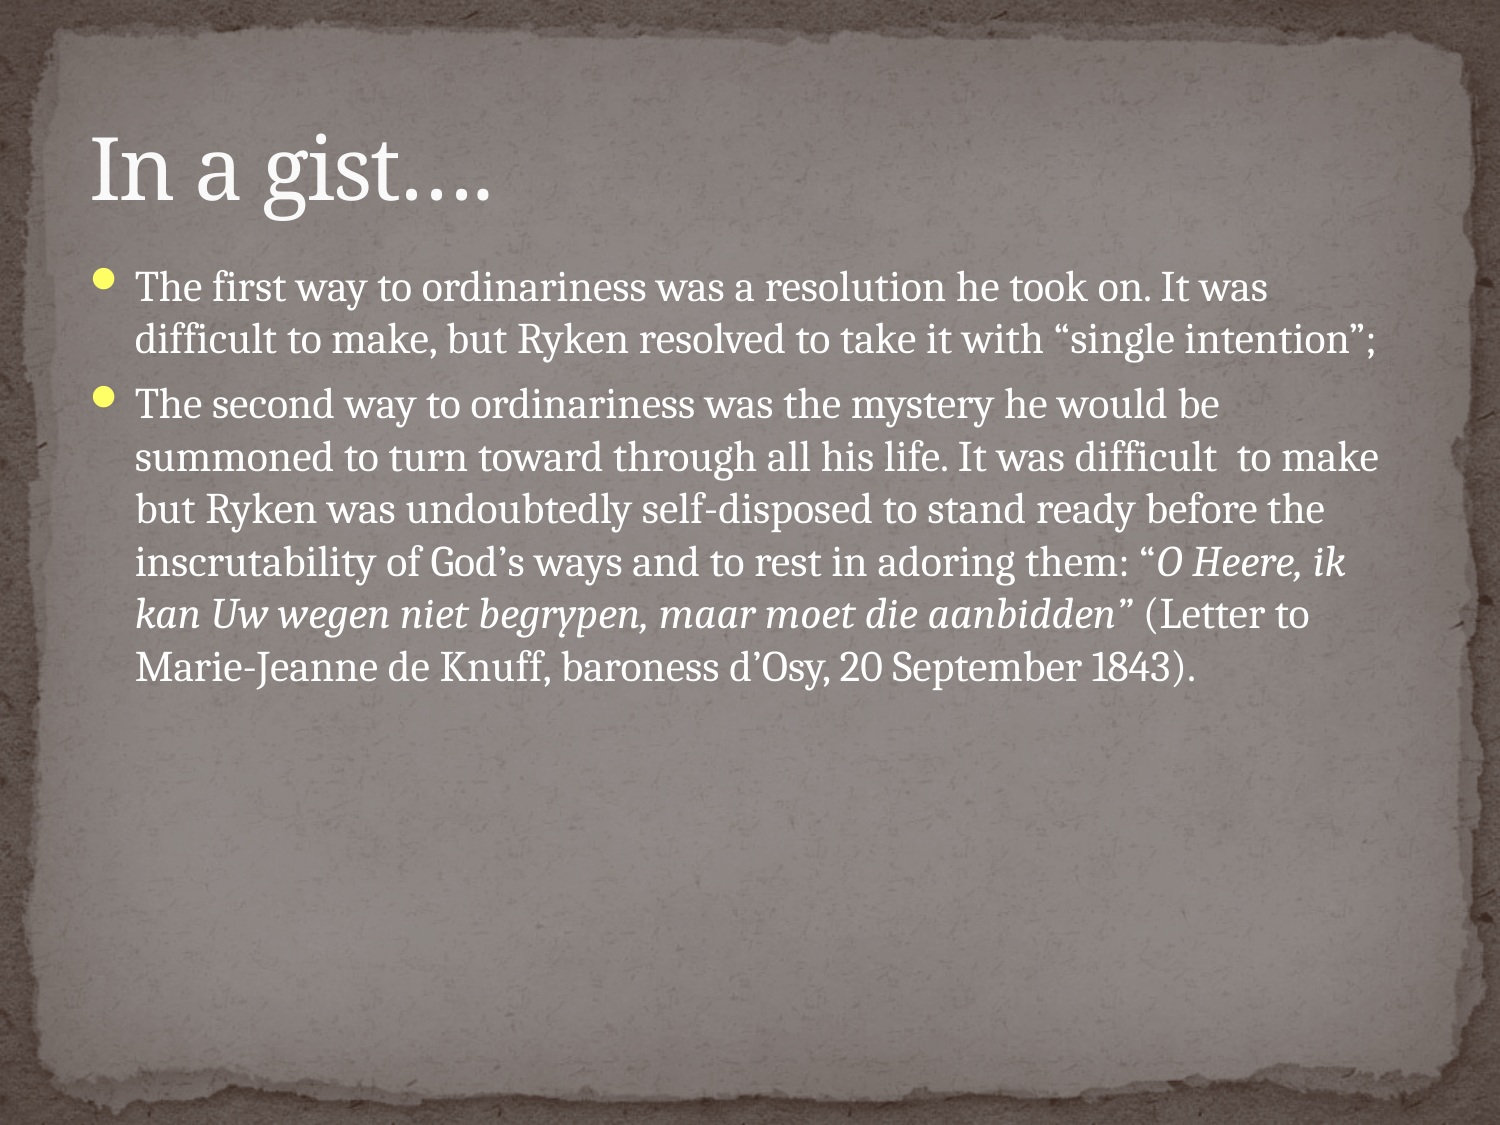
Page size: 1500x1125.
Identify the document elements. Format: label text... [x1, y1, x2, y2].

title In a gist…. [74, 24, 1425, 225]
list The first way to ordinariness was a resolution he took on. It was difficult to make, but Ryken resolved to take it with “single intention”; The second way to ordinariness was the mystery he would be summoned to turn toward through all his life. It was difficult to make but Ryken was undoubtedly self-disposed to stand ready before the inscrutability of God’s ways and to rest in adoring them: “O Heere, ik kan Uw wegen niet begrypen, maar moet die aanbidden” (Letter to Marie-Jeanne de Knuff, baroness d’Osy, 20 September 1843). [75, 249, 1425, 1063]
